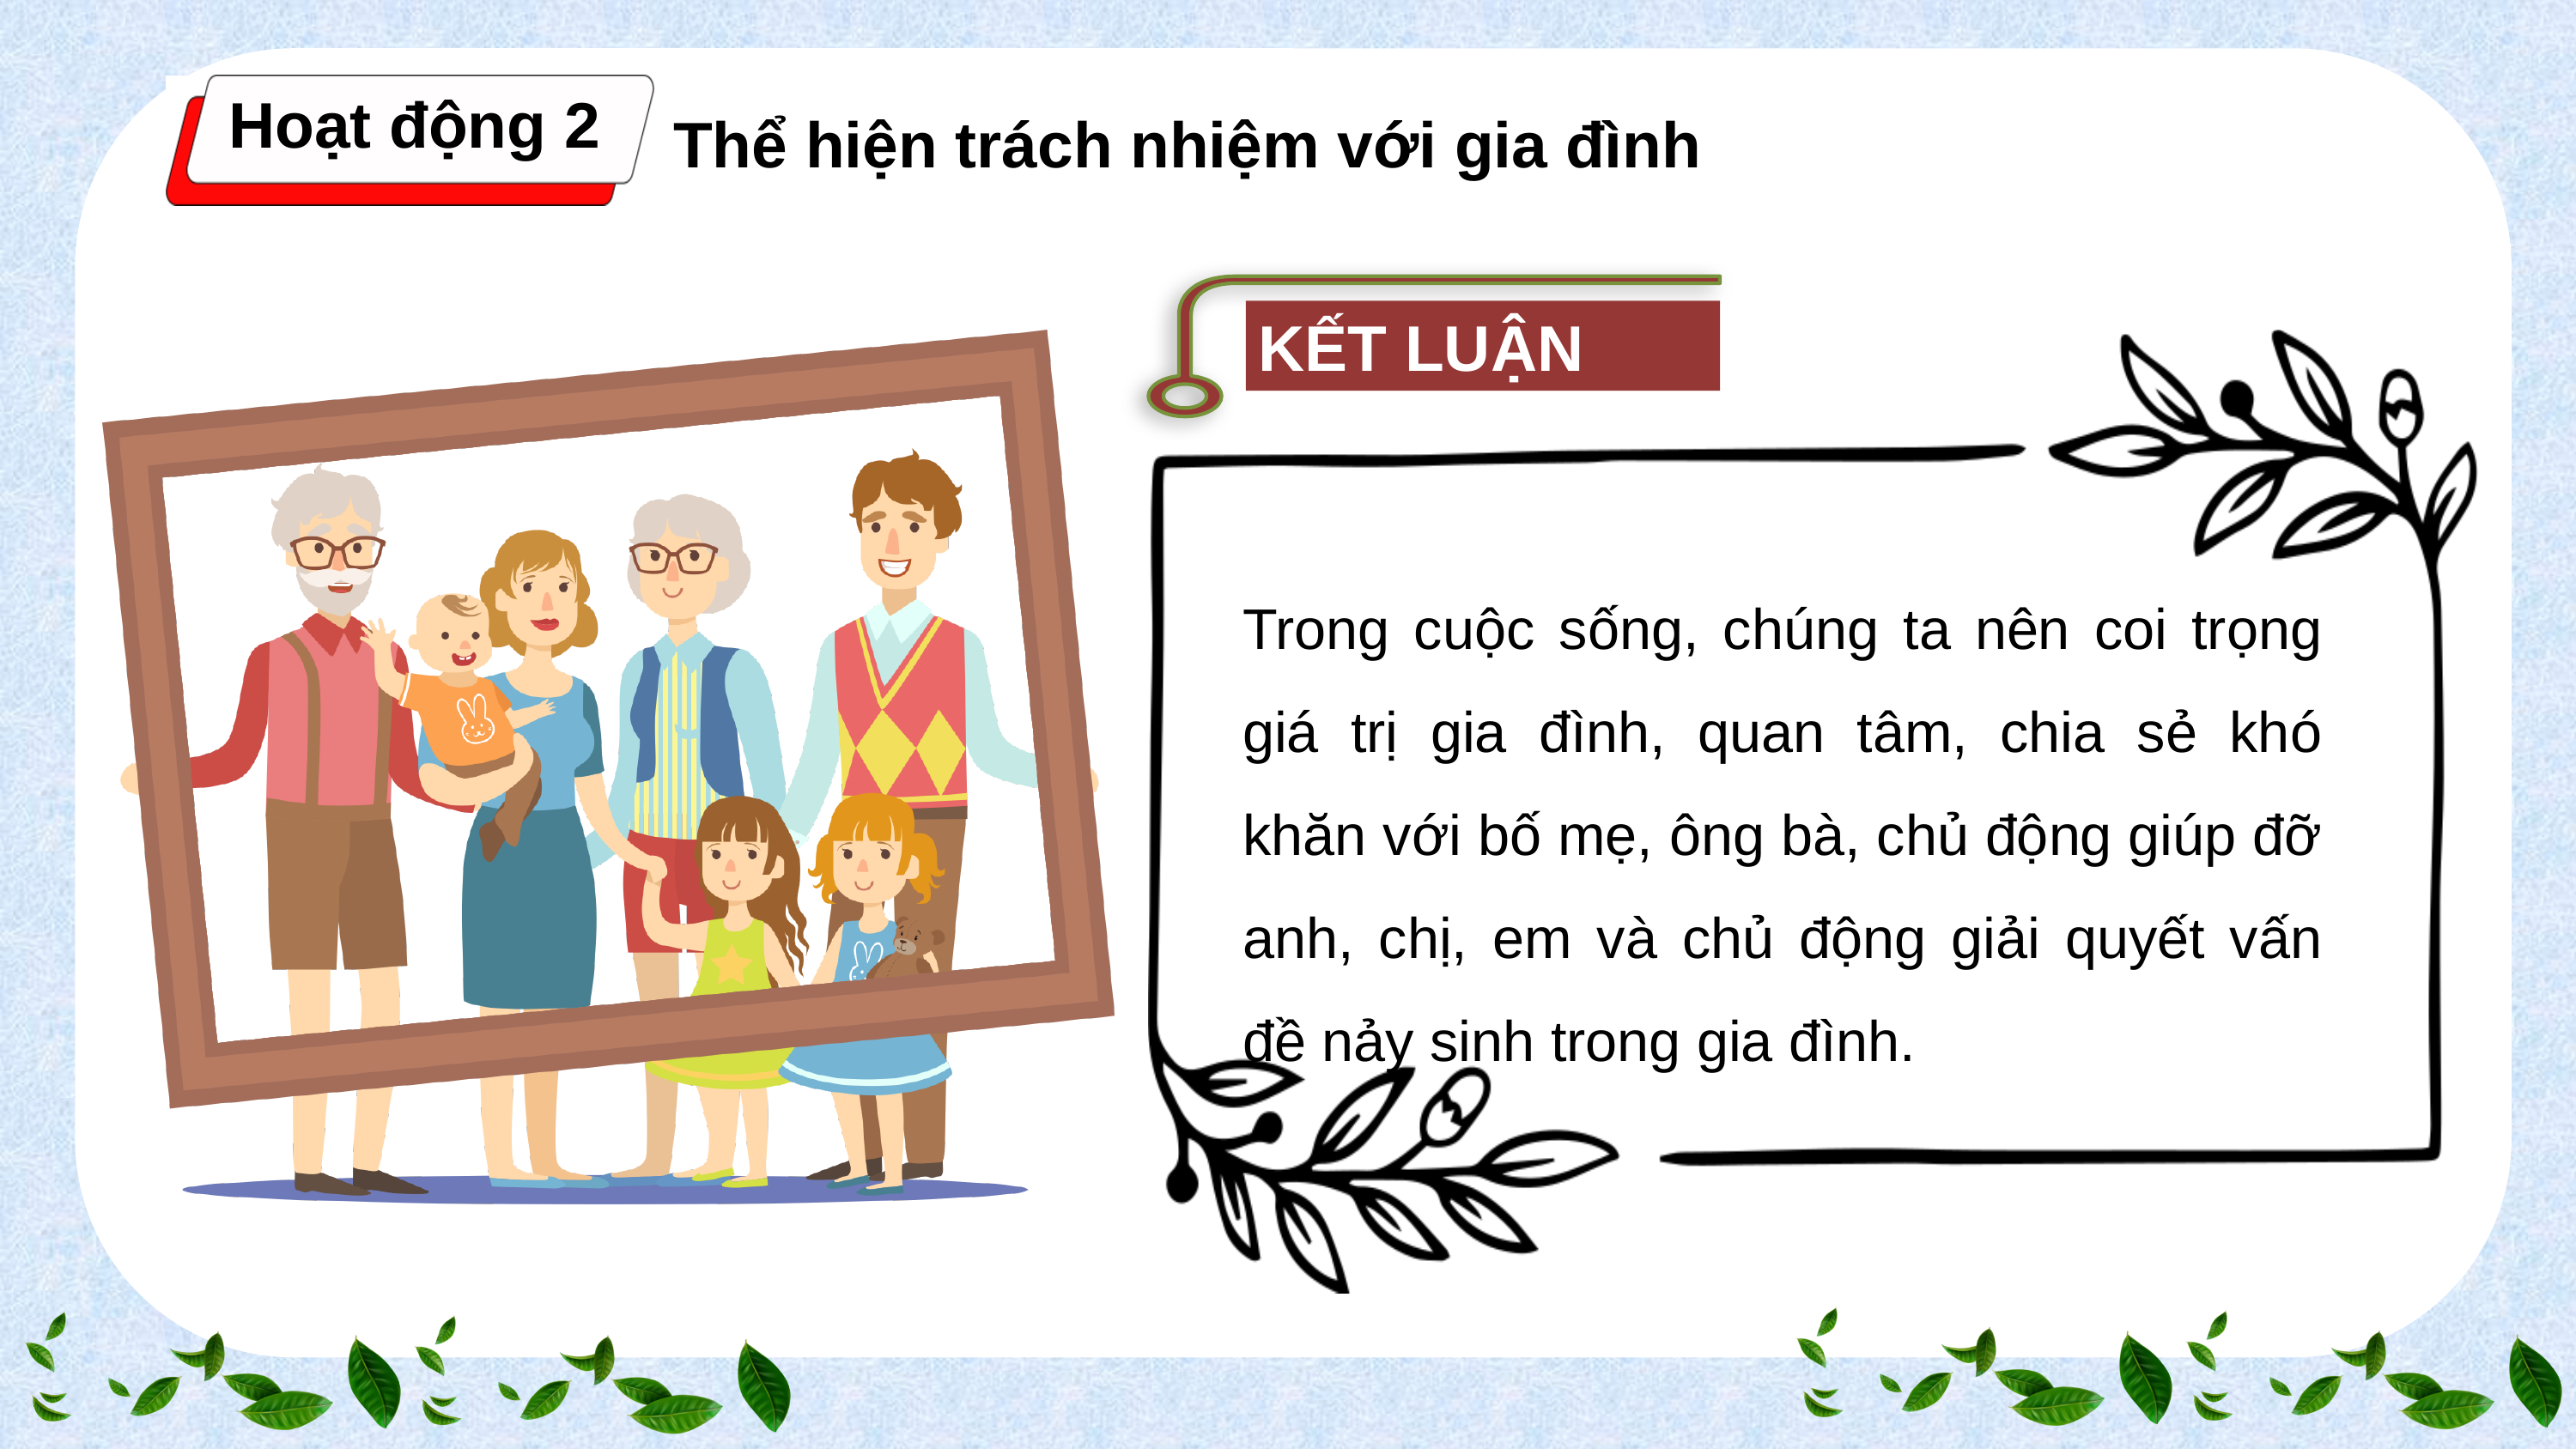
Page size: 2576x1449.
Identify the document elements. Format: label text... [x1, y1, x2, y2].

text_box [165, 75, 1721, 206]
text_box [1176, 274, 1722, 328]
picture [0, 0, 2576, 1449]
text_box [73, 46, 2514, 1360]
text_box KẾT LUẬN [1245, 300, 1721, 328]
